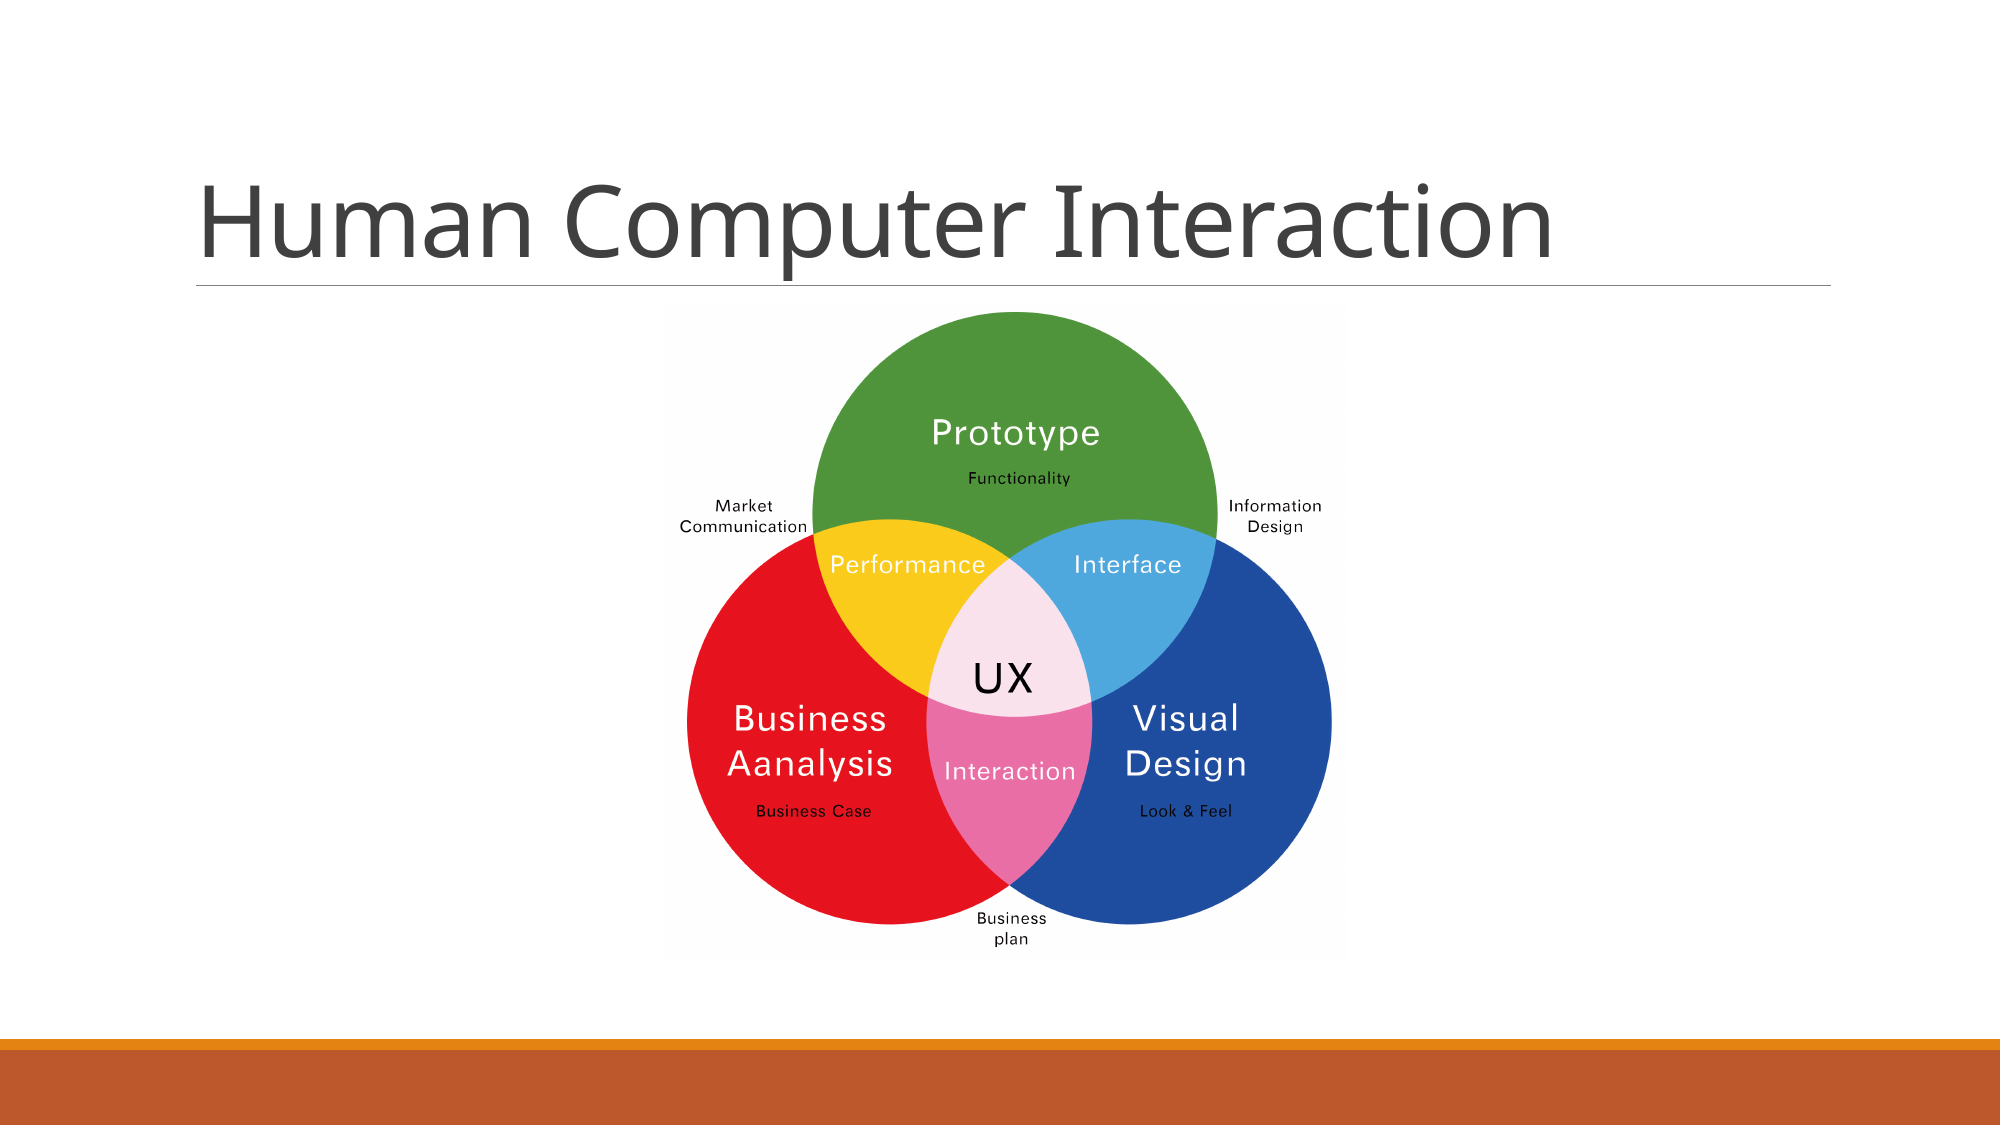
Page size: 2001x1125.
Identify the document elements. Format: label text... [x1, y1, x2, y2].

title Human Computer Interaction [180, 47, 1830, 285]
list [663, 302, 1347, 964]
